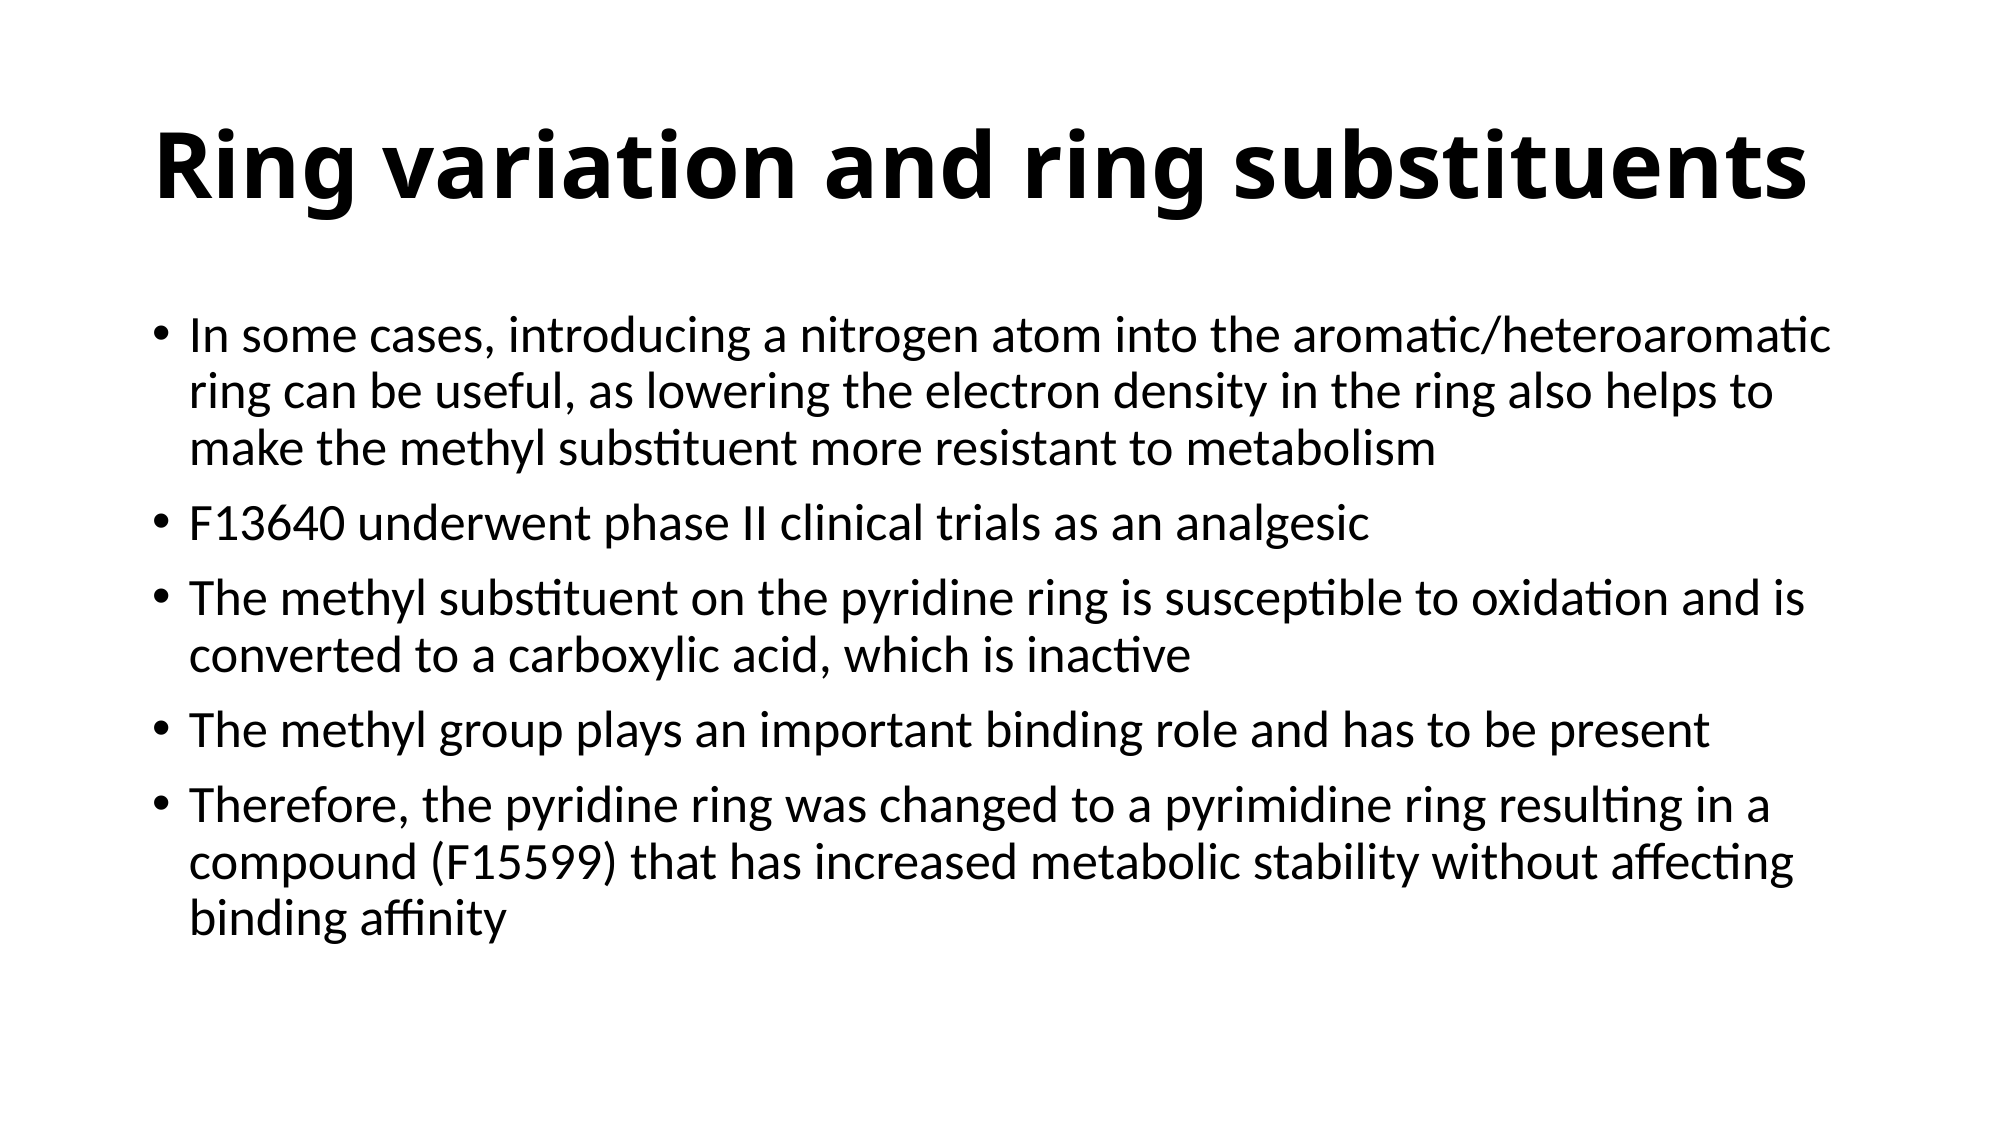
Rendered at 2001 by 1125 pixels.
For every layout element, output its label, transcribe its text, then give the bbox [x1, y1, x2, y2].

title Ring variation and ring substituents [137, 59, 1863, 278]
list In some cases, introducing a nitrogen atom into the aromatic/heteroaromatic ring can be useful, as lowering the electron density in the ring also helps to make the methyl substituent more resistant to metabolism F13640 underwent phase II clinical trials as an analgesic The methyl substituent on the pyridine ring is susceptible to oxidation and is converted to a carboxylic acid, which is inactive The methyl group plays an important binding role and has to be present Therefore, the pyridine ring was changed to a pyrimidine ring resulting in a compound (F15599) that has increased metabolic stability without affecting binding affinity [137, 299, 1863, 1014]
